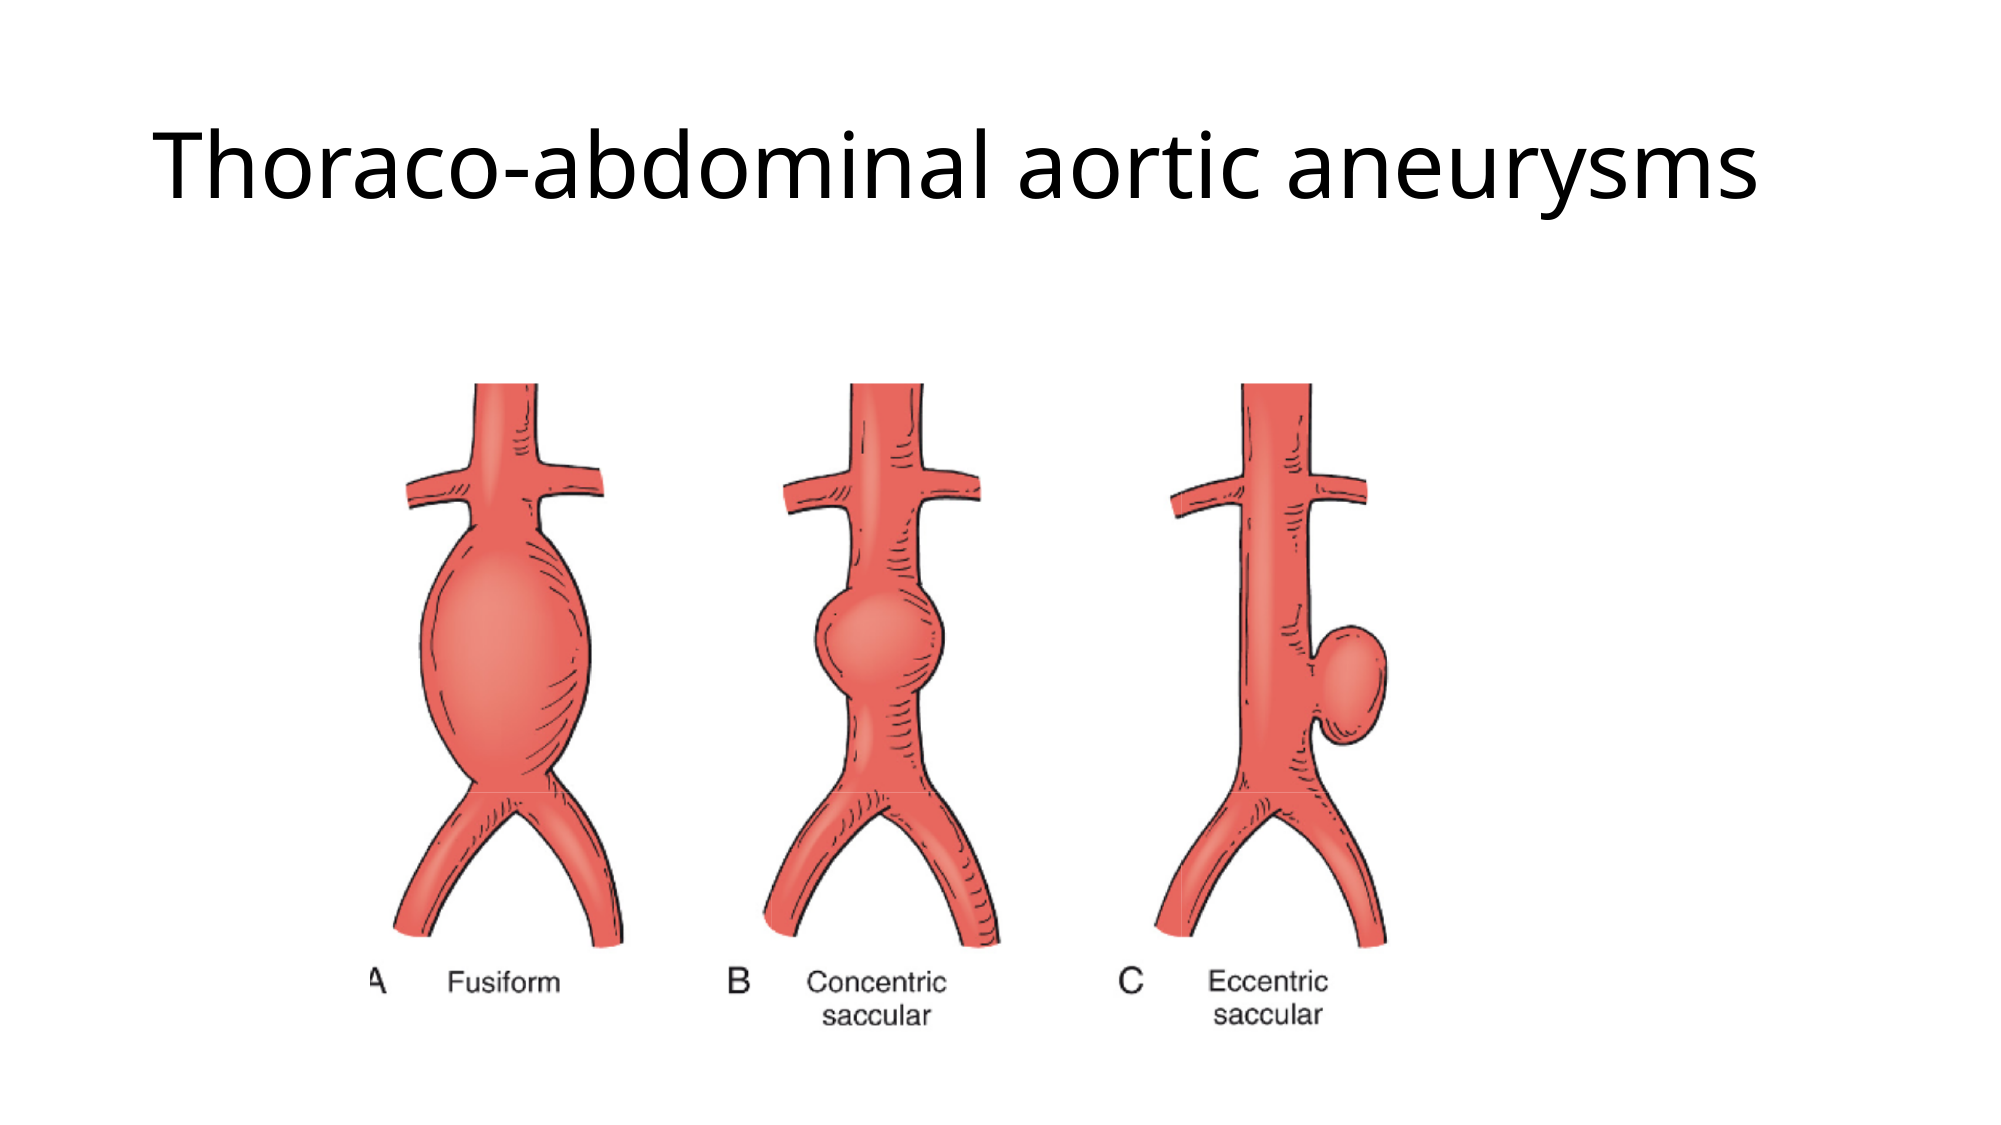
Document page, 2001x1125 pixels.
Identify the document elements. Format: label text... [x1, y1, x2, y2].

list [370, 329, 1407, 1048]
title Thoraco-abdominal aortic aneurysms [137, 59, 1863, 278]
